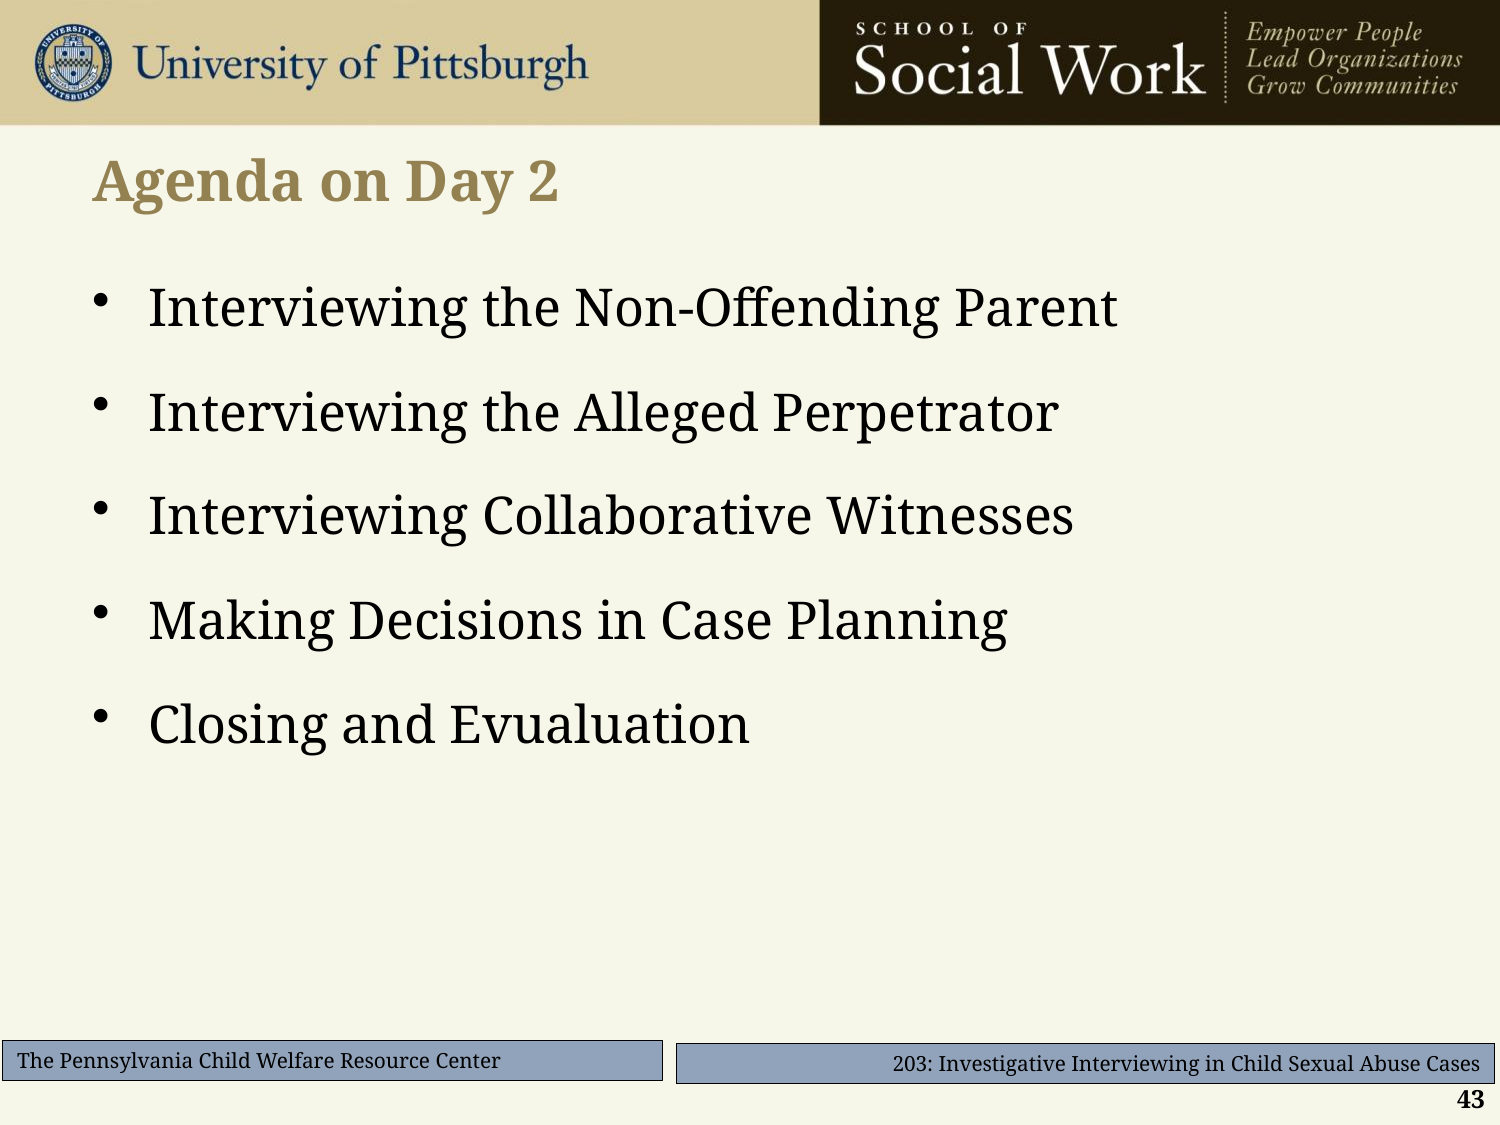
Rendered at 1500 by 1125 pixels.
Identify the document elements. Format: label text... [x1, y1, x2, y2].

title Agenda on Day 2 [76, 129, 1428, 228]
slide_number 43 [1332, 1085, 1500, 1117]
list Interviewing the Non-Offending Parent Interviewing the Alleged Perpetrator Interviewing Collaborative Witnesses Making Decisions in Case Planning Closing and Evualuation [76, 235, 1431, 1037]
picture [0, 0, 1500, 1125]
